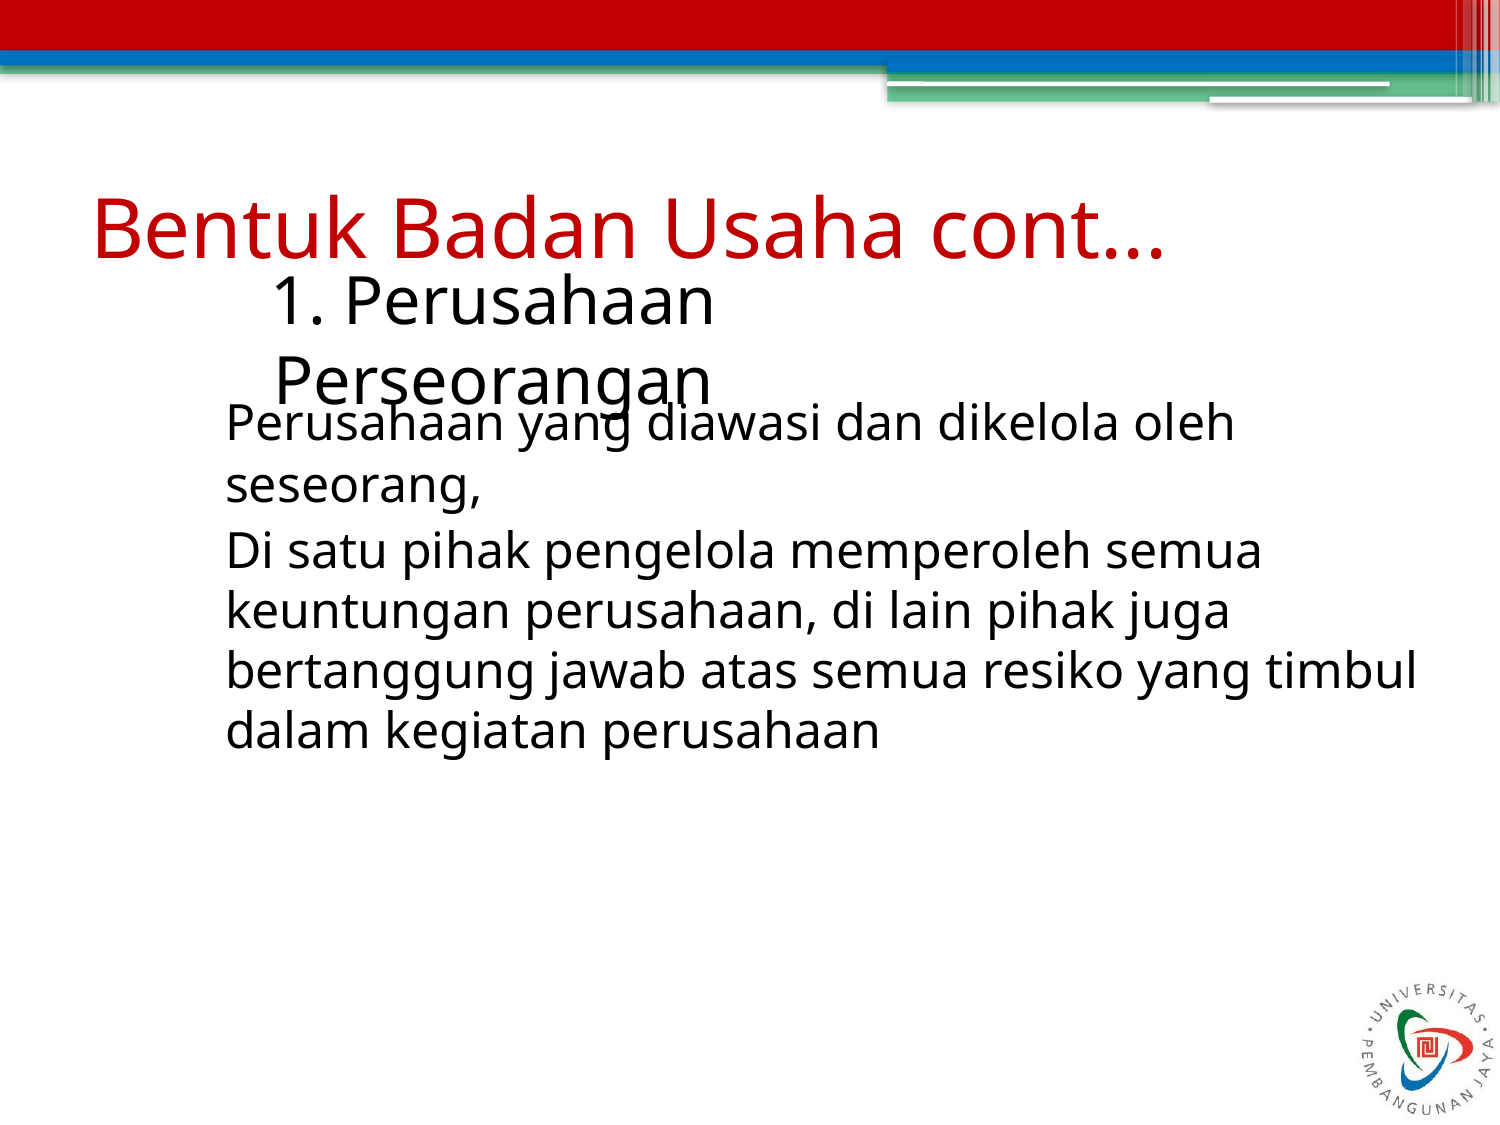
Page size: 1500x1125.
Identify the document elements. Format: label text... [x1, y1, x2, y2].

picture [1352, 975, 1500, 1125]
title Bentuk Badan Usaha cont... [75, 137, 1425, 313]
text_box 1. Perusahaan Perseorangan [62, 262, 925, 413]
list Perusahaan yang diawasi dan dikelola oleh seseorang, Di satu pihak pengelola memperoleh semua keuntungan perusahaan, di lain pihak juga bertanggung jawab atas semua resiko yang timbul dalam kegiatan perusahaan [150, 375, 1450, 930]
